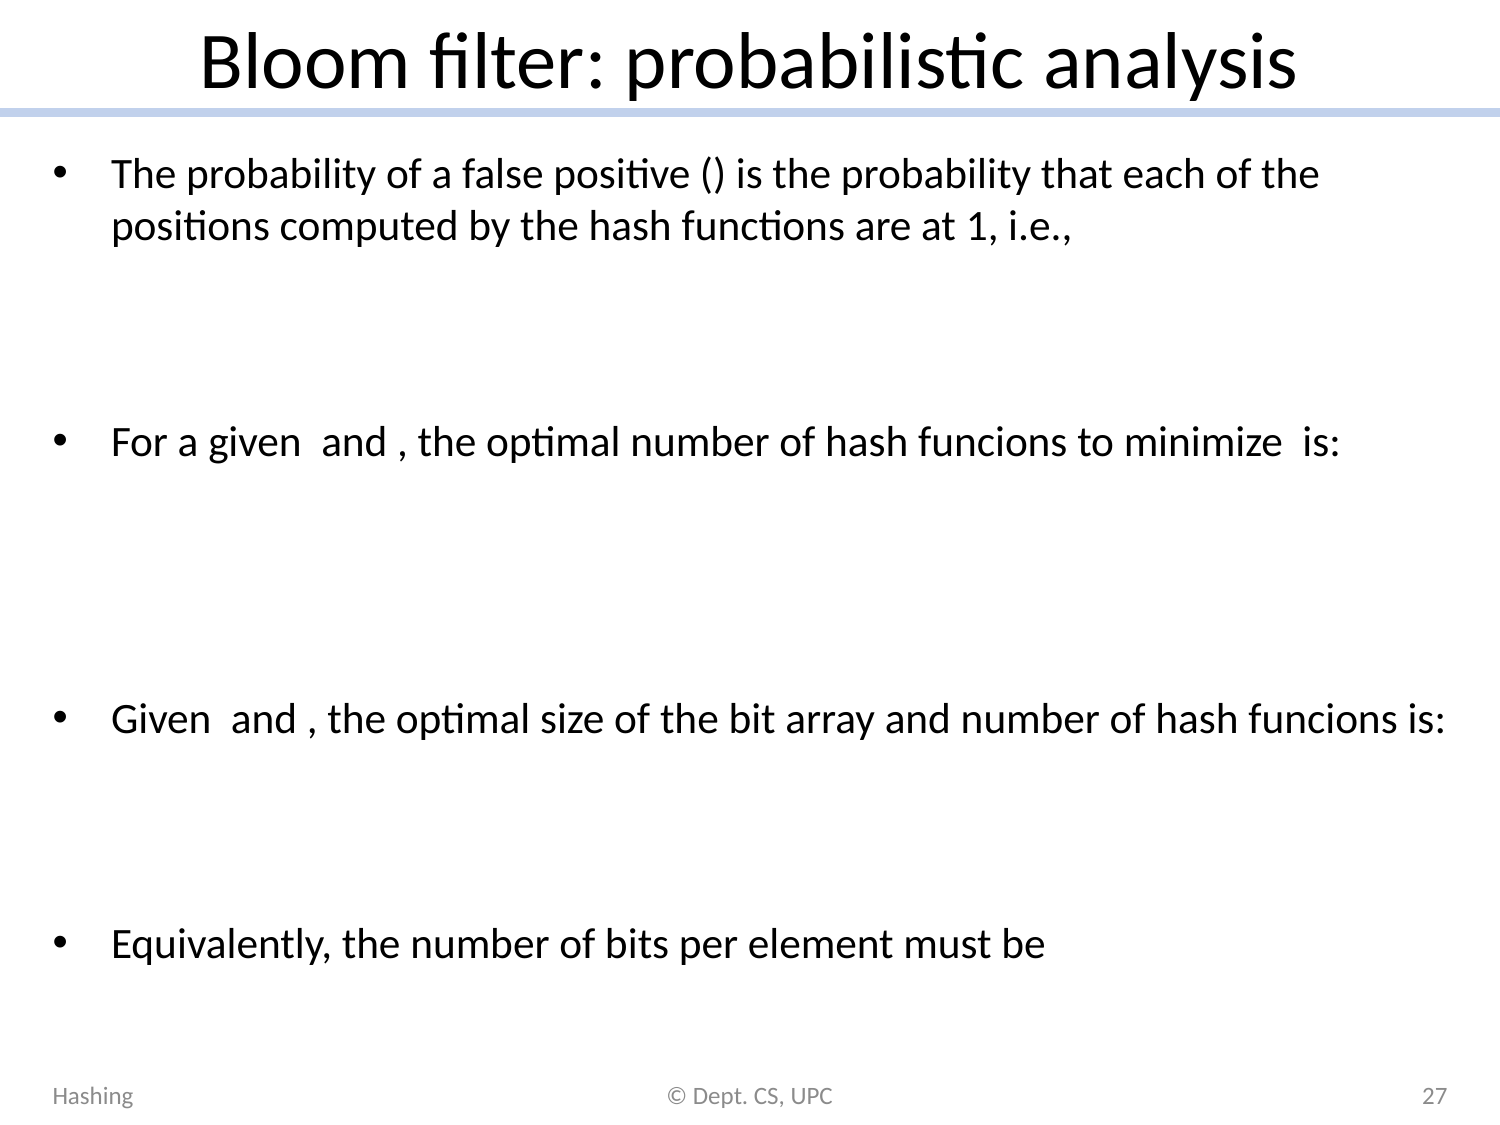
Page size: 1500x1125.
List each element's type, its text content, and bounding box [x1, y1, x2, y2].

footer © Dept. CS, UPC [512, 1065, 988, 1125]
slide_number 27 [1112, 1065, 1463, 1125]
slide_number Hashing [37, 1065, 388, 1125]
title Bloom filter: probabilistic analysis [37, 0, 1463, 113]
